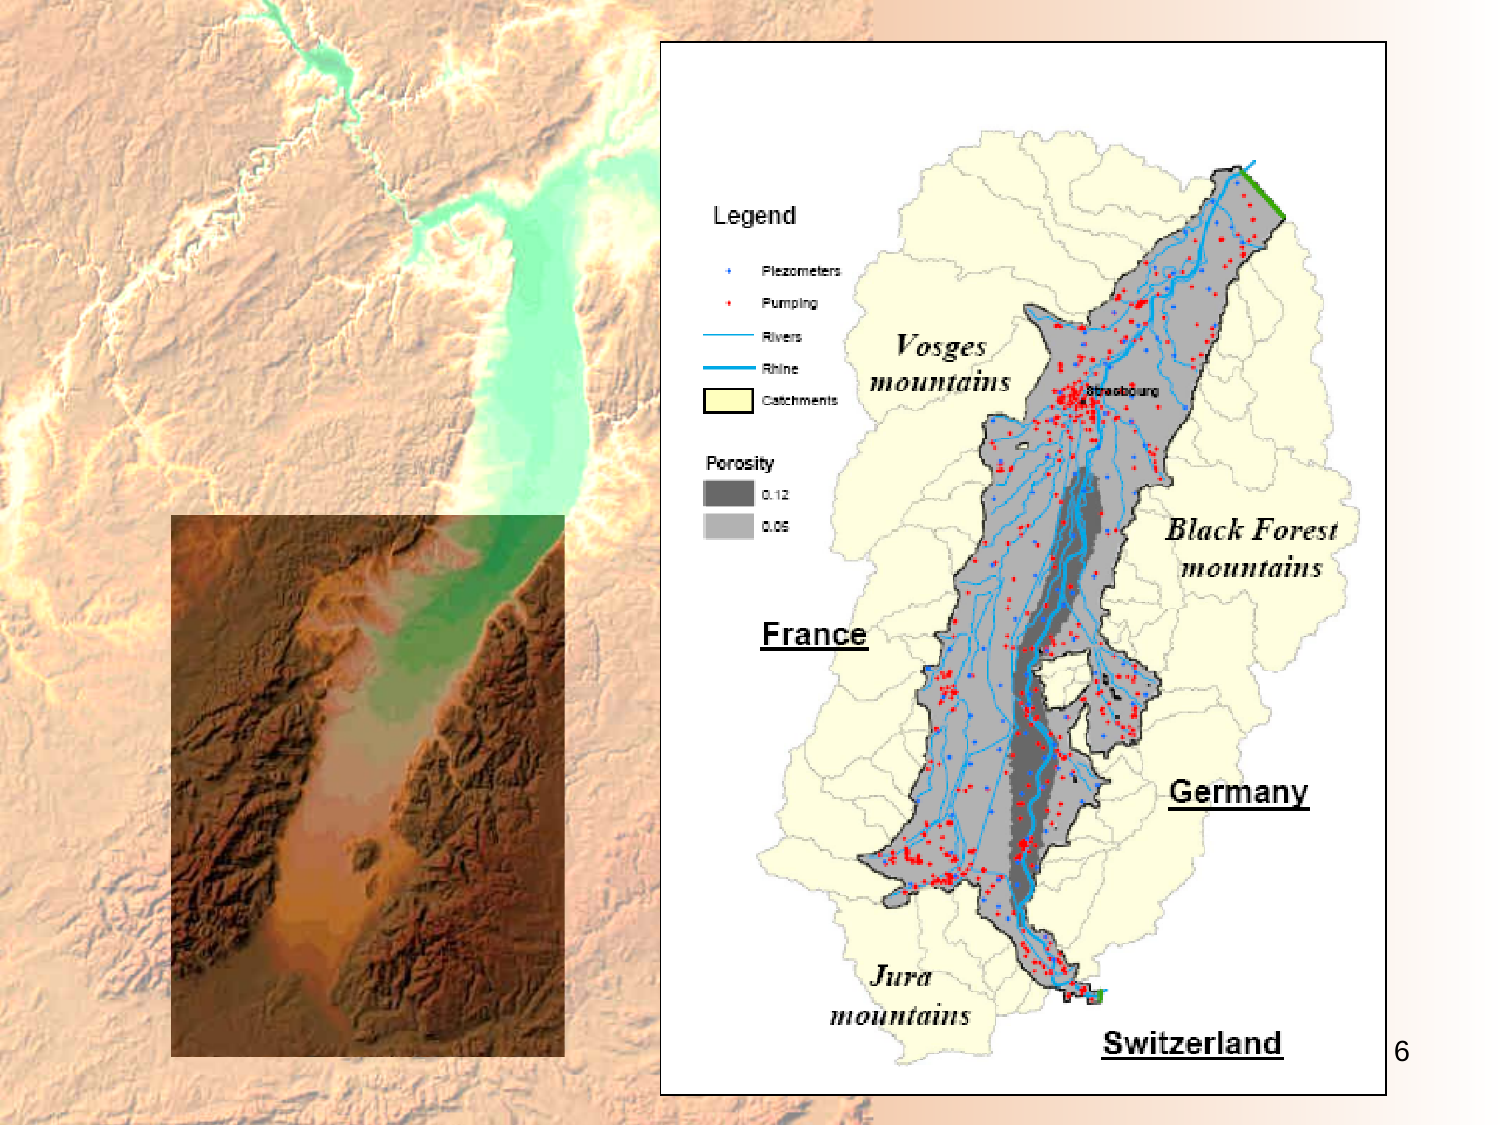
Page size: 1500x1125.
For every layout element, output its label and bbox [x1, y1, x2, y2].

text_box [0, 0, 1500, 1125]
picture [661, 42, 1386, 1095]
